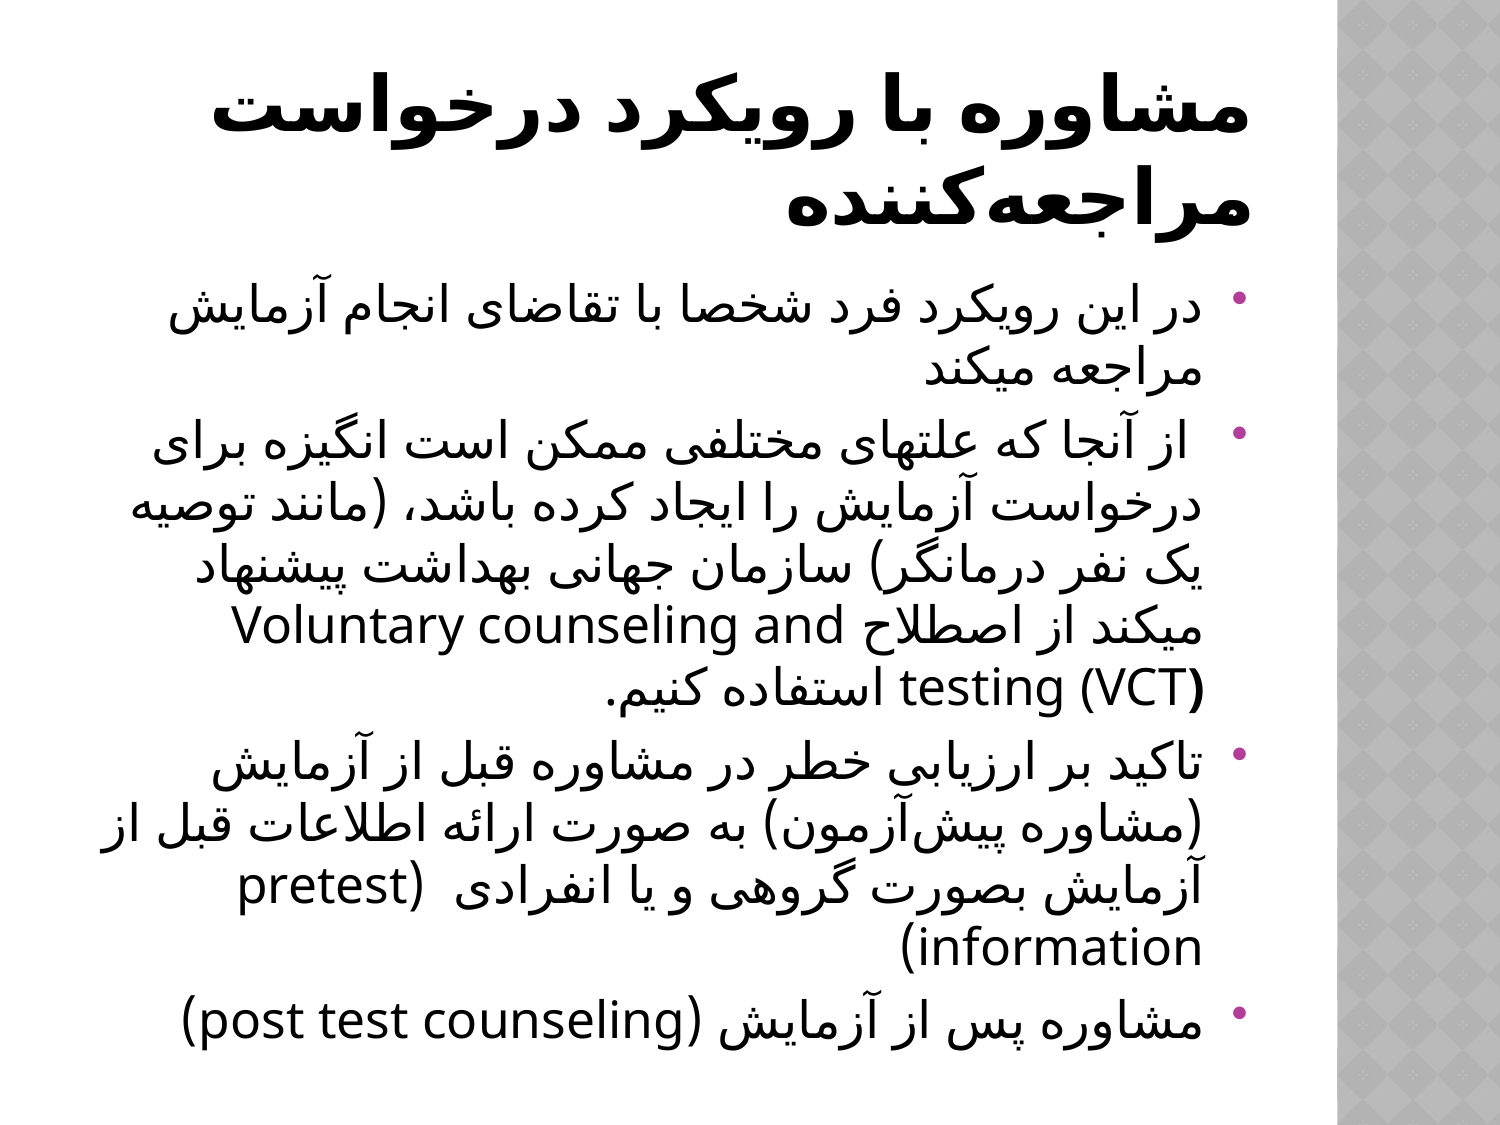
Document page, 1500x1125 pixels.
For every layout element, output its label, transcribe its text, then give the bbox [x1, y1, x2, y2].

list در این رویکرد فرد شخصا با تقاضای انجام آزمایش مراجعه میکند از آنجا که علتهای مختلفی ممکن است انگیزه برای درخواست آزمایش را ایجاد کرده باشد، (مانند توصیه یک نفر درمانگر) سازمان جهانی بهداشت پیشنهاد میکند از اصطلاح Voluntary counseling and testing (VCT) استفاده کنیم. تاكيد بر ارزیابی خطر در مشاوره قبل از آزمایش (مشاوره پيش‌آزمون) به صورت ارائه اطلاعات قبل از آزمایش بصورت گروهی و یا انفرادی (pretest information) مشاوره پس از آزمایش (post test counseling) [75, 264, 1263, 1059]
title مشاوره با رويكرد درخواست مراجعه‌كننده [75, 52, 1263, 240]
